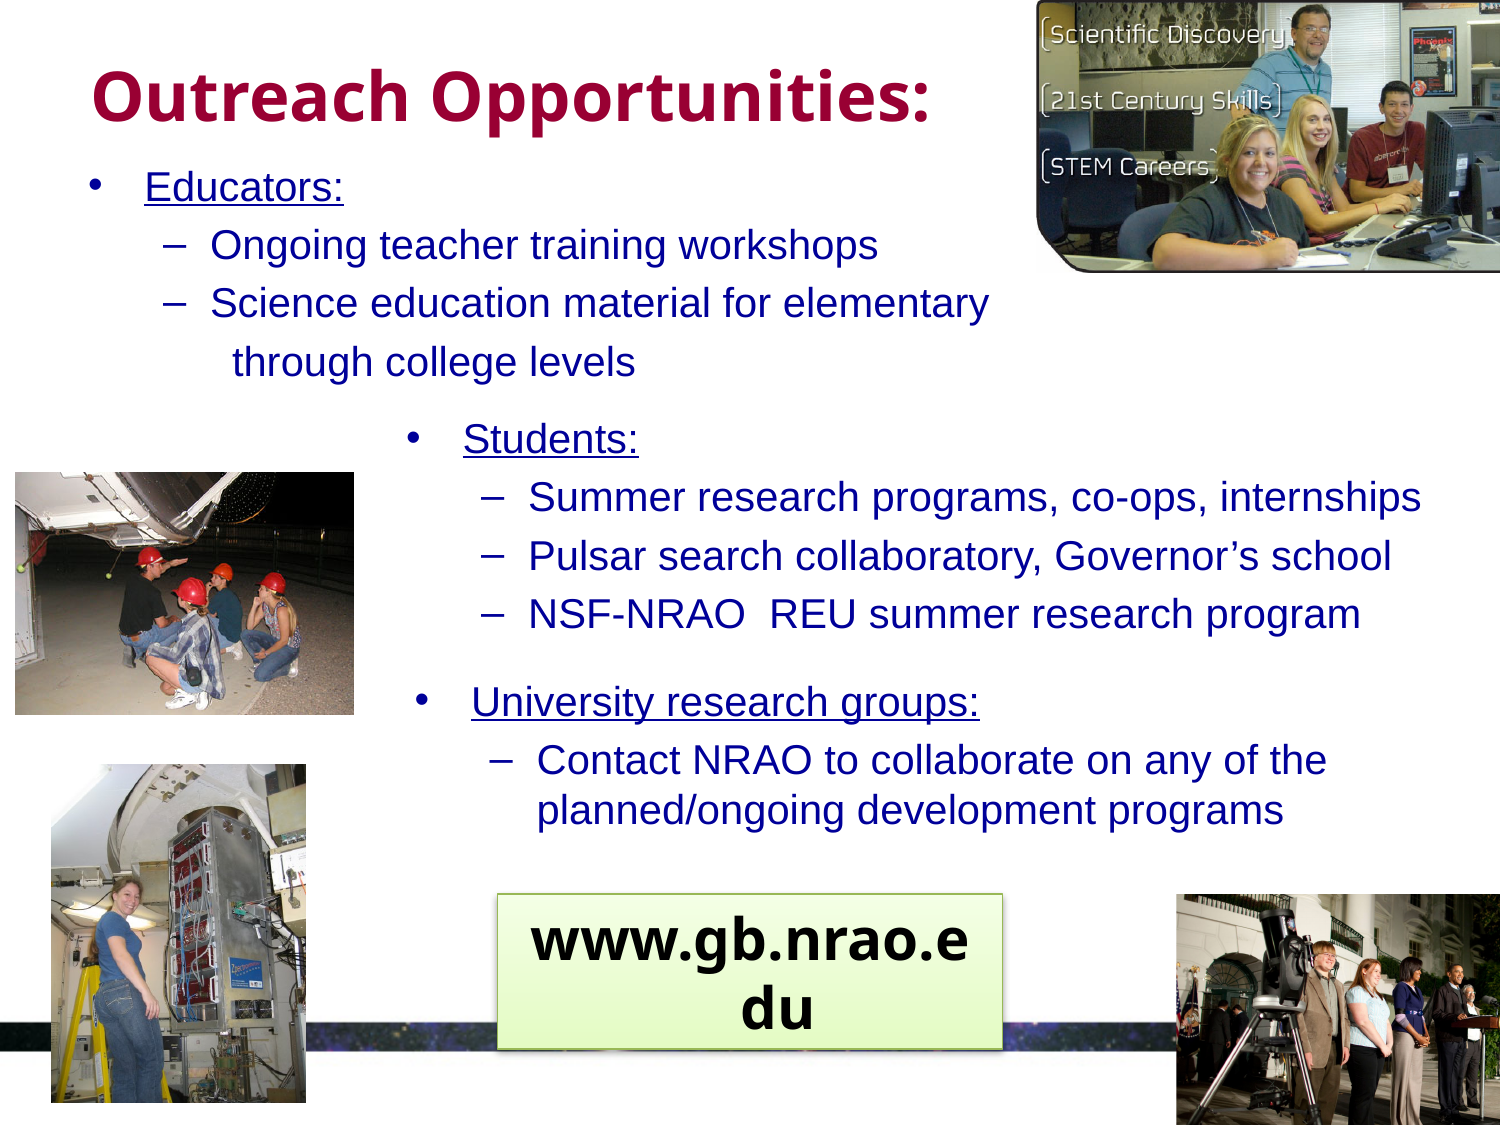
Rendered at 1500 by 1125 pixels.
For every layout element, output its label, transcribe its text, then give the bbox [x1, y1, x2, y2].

text_box Students: Summer research programs, co-ops, internships Pulsar search collaboratory, Governor’s school NSF-NRAO REU summer research program [391, 371, 1500, 719]
title Outreach Opportunities: [74, 44, 1031, 170]
text_box www.gb.nrao.edu [497, 893, 1003, 1050]
text_box University research groups: Contact NRAO to collaborate on any of the planned/ongoing development programs [399, 667, 1368, 852]
picture [0, 0, 1500, 1125]
list Educators: Ongoing teacher training workshops Science education material for elementary through college levels [72, 151, 1028, 806]
